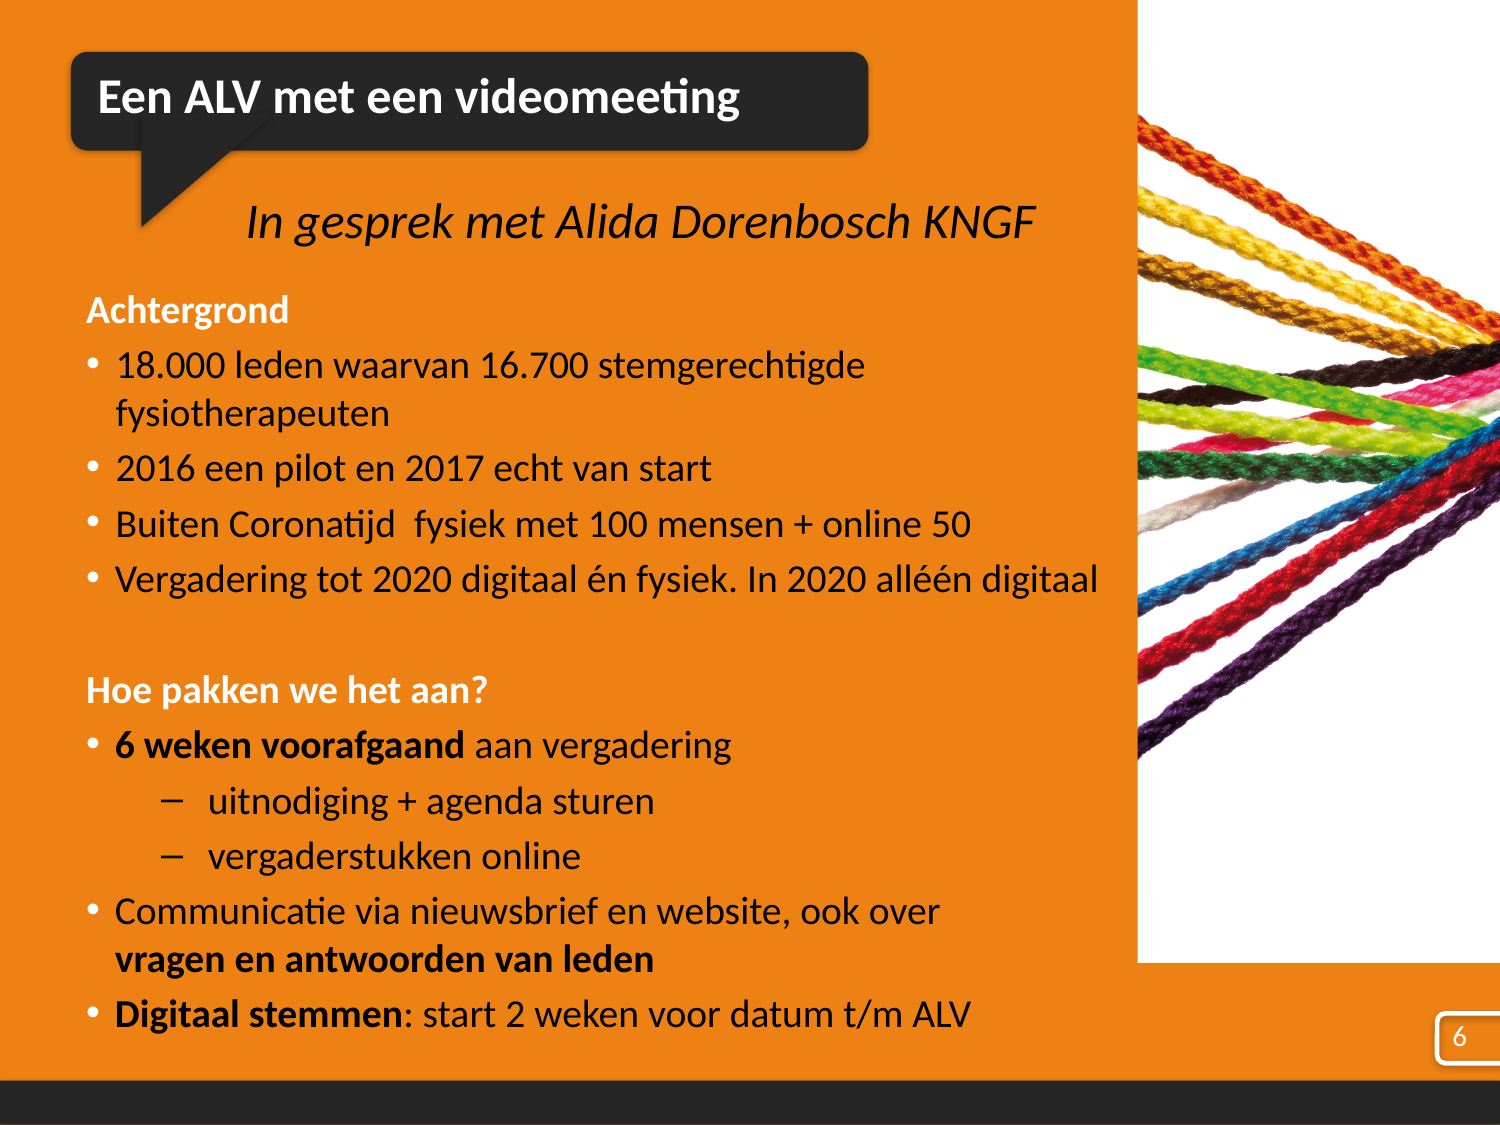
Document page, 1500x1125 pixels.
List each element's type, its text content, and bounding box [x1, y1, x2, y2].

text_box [70, 51, 869, 228]
title Een ALV met een videomeeting [82, 0, 903, 125]
list Achtergrond 18.000 leden waarvan 16.700 stemgerechtigde fysiotherapeuten 2016 een pilot en 2017 echt van start Buiten Coronatijd fysiek met 100 mensen + online 50 Vergadering tot 2020 digitaal én fysiek. In 2020 alléén digitaal Hoe pakken we het aan? 6 weken voorafgaand aan vergadering uitnodiging + agenda sturen vergaderstukken online Communicatie via nieuwsbrief en website, ook over vragen en antwoorden van leden Digitaal stemmen: start 2 weken voor datum t/m ALV [70, 276, 1138, 1044]
text_box In gesprek met Alida Dorenbosch KNGF [230, 125, 1132, 313]
picture [1137, 0, 1500, 964]
